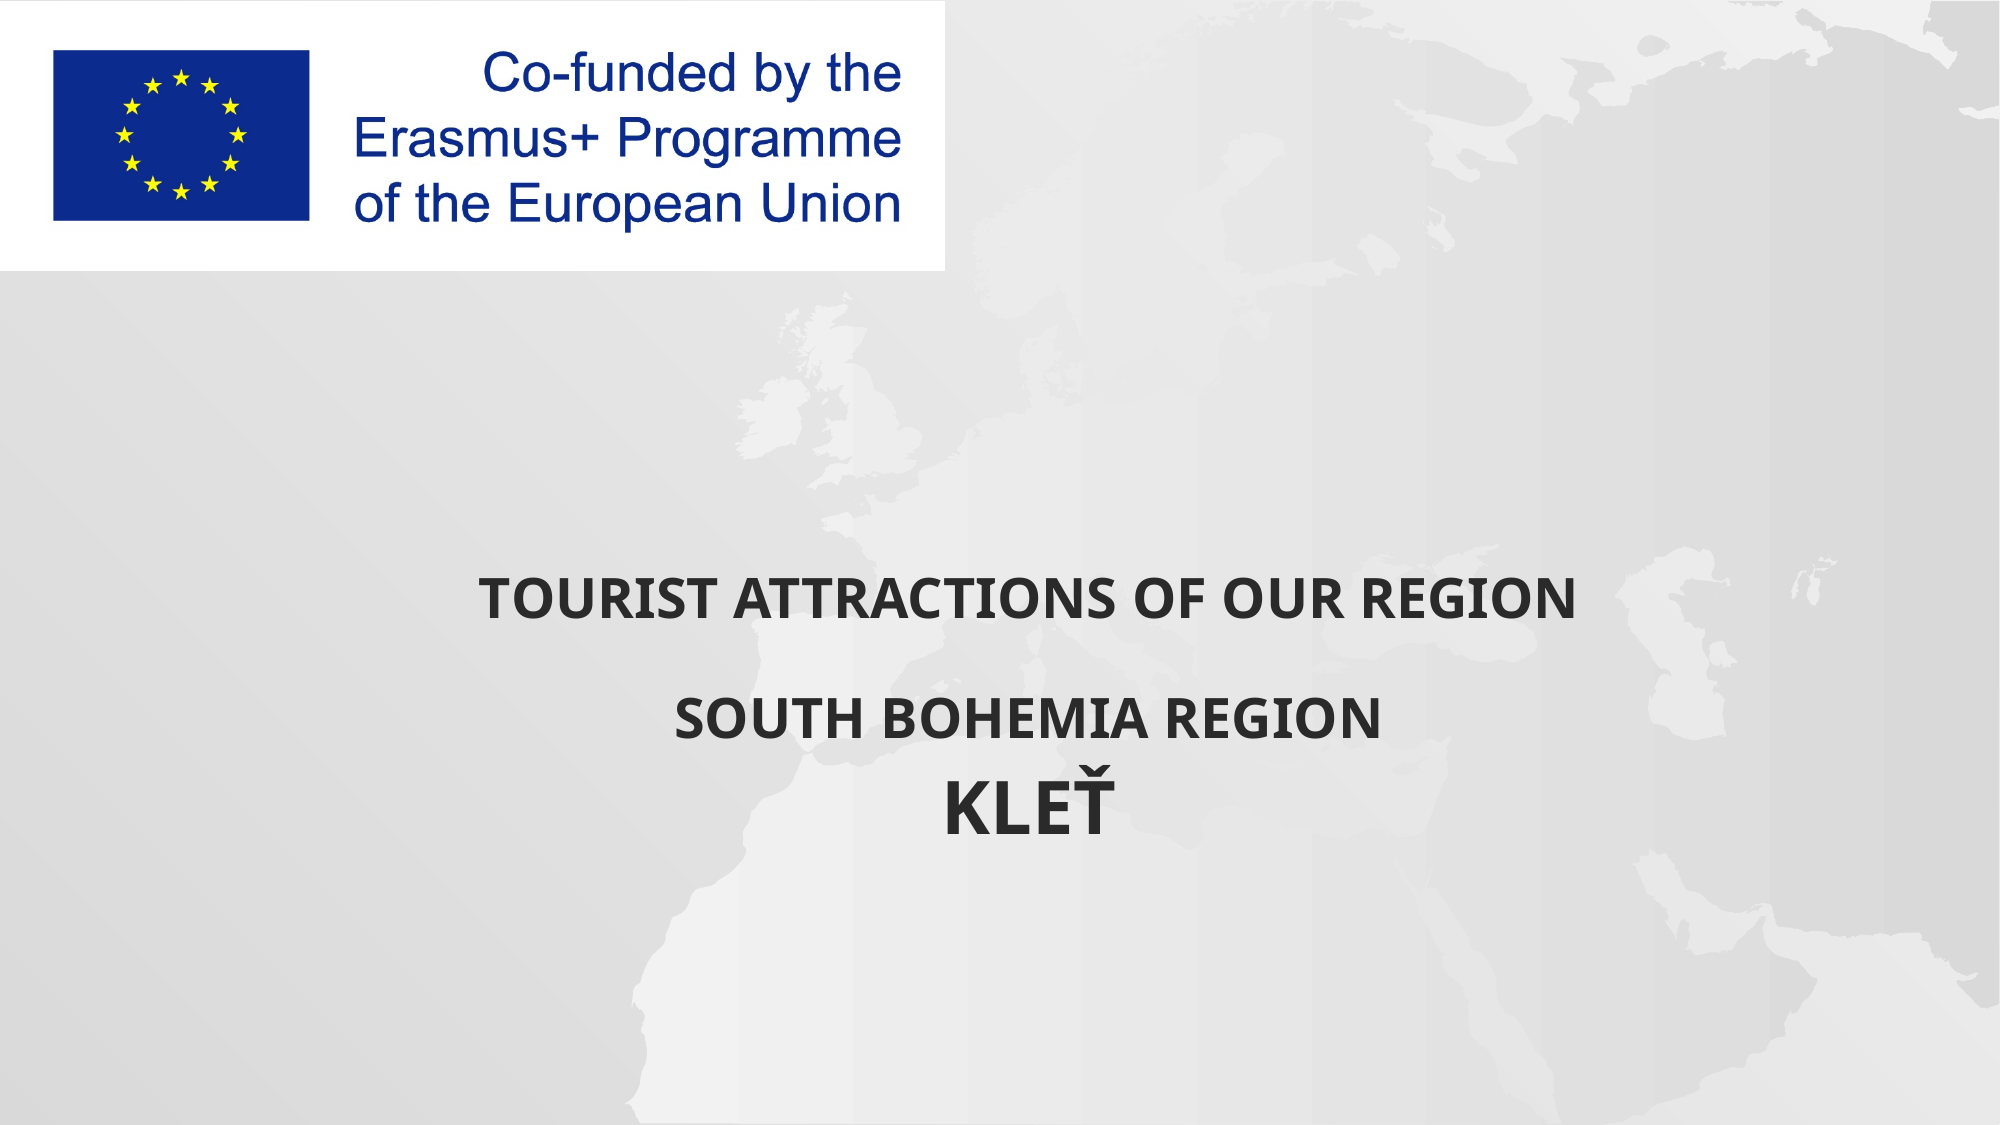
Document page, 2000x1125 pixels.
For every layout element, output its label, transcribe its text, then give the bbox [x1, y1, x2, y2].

picture [0, 0, 946, 272]
title TOURIST ATTRACTIONS OF OUR REGION SOUTH BOHEMIA REGION kleť [90, 562, 1969, 858]
